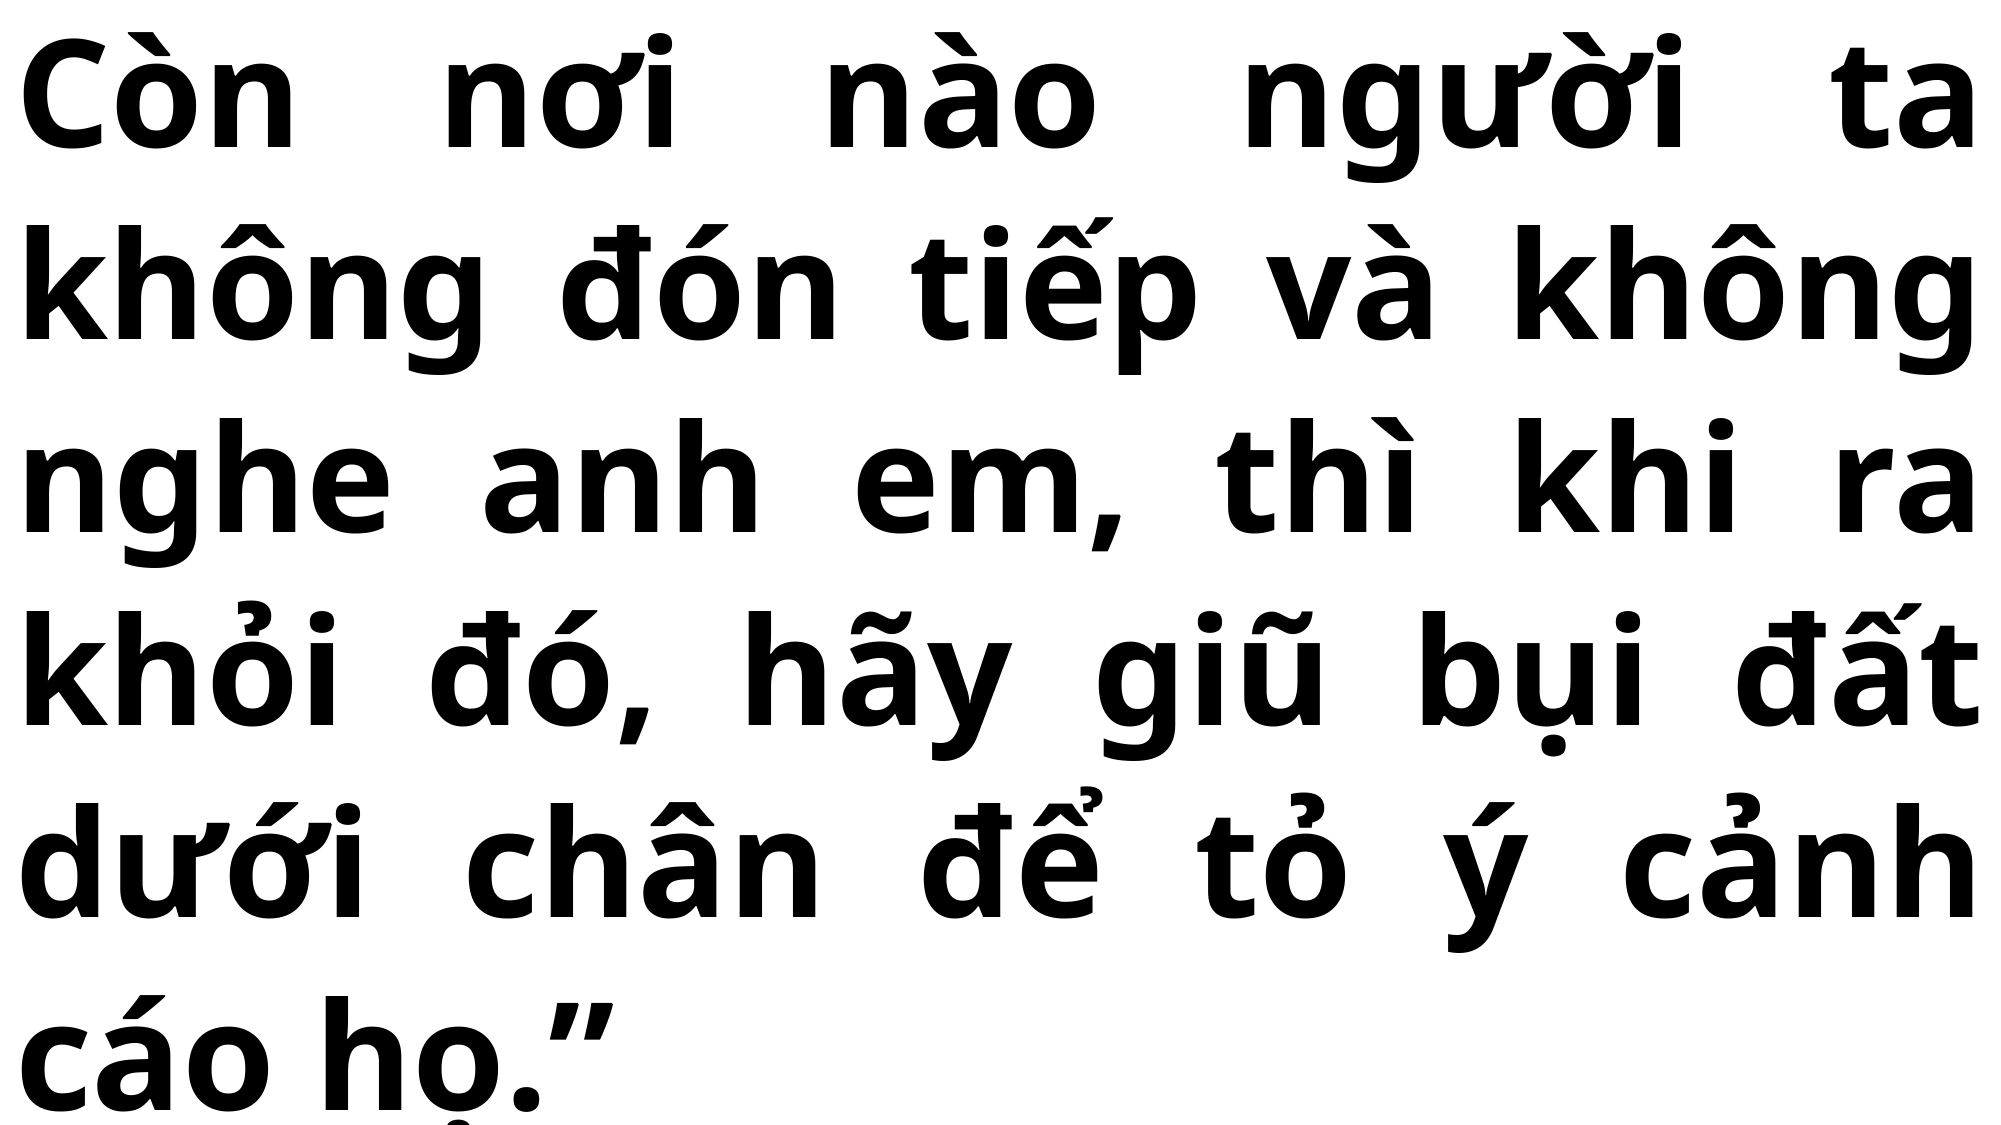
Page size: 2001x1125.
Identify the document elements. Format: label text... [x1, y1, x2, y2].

title Còn nơi nào người ta không đón tiếp và không nghe anh em, thì khi ra khỏi đó, hãy giũ bụi đất dưới chân để tỏ ý cảnh cáo họ.” [0, 0, 2000, 1125]
